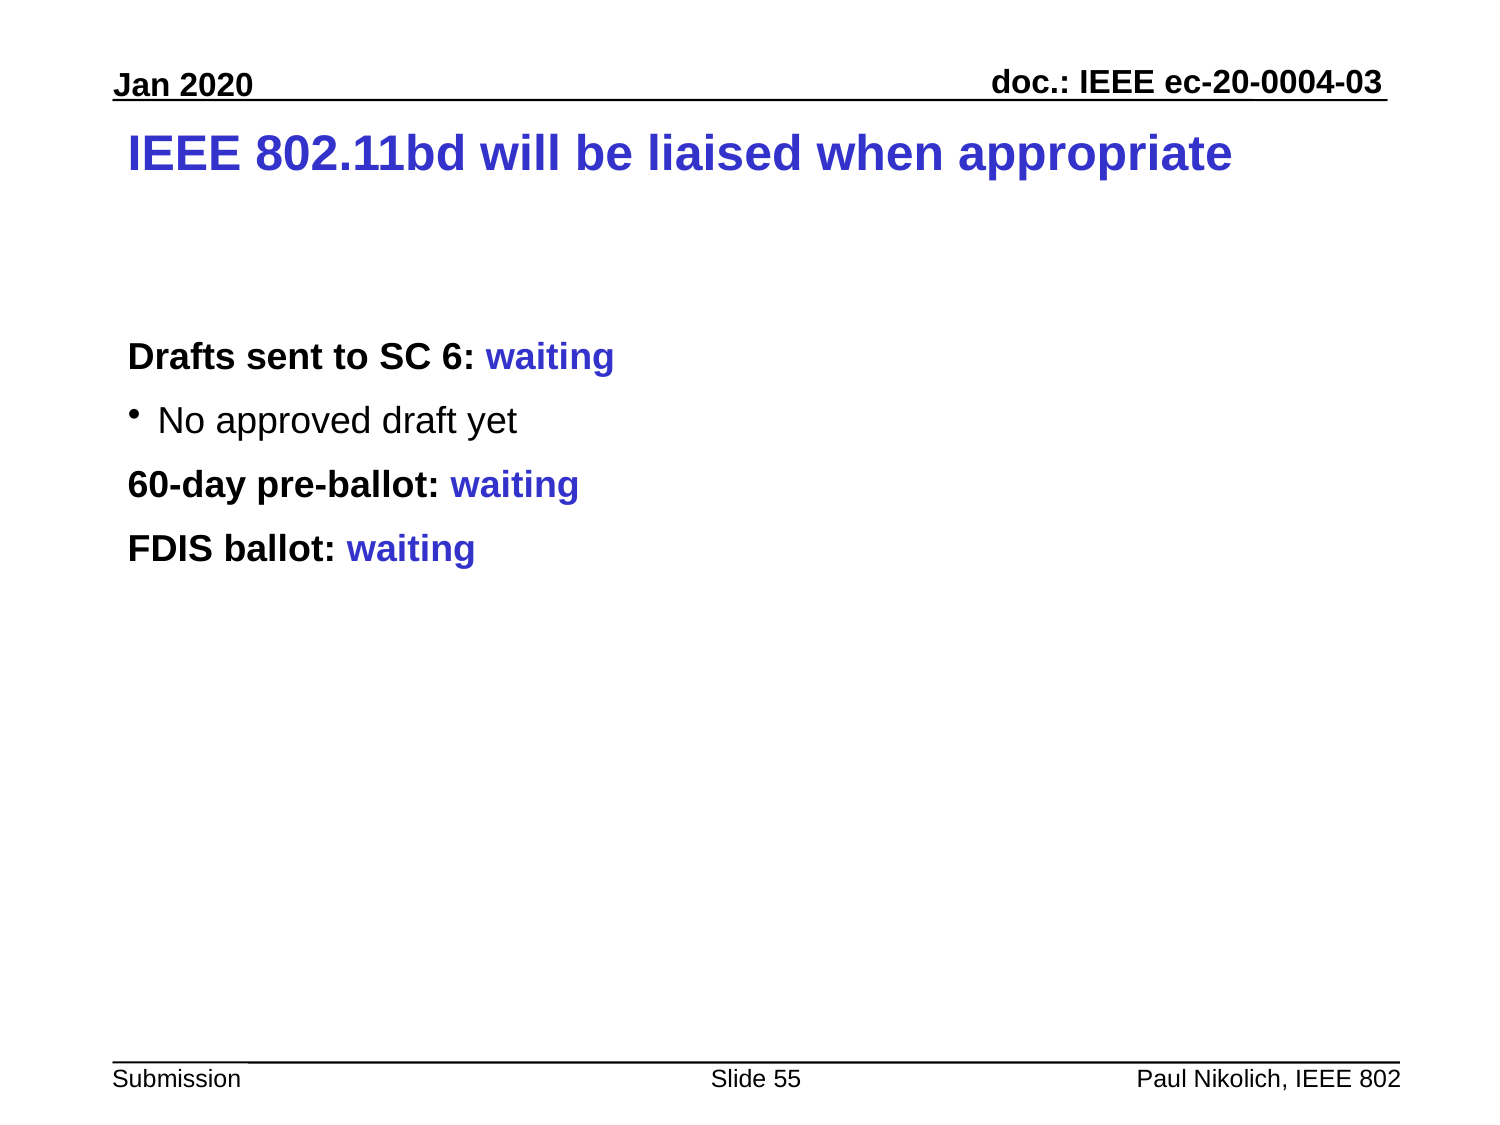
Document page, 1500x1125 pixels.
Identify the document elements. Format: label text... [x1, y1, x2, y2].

footer Paul Nikolich, IEEE 802 [1135, 1061, 1402, 1093]
title IEEE 802.11bd will be liaised when appropriate [112, 112, 1388, 288]
slide_number Slide 55 [709, 1061, 803, 1093]
list Drafts sent to SC 6: waiting No approved draft yet 60-day pre-ballot: waiting FDIS ballot: waiting [112, 324, 1388, 1000]
